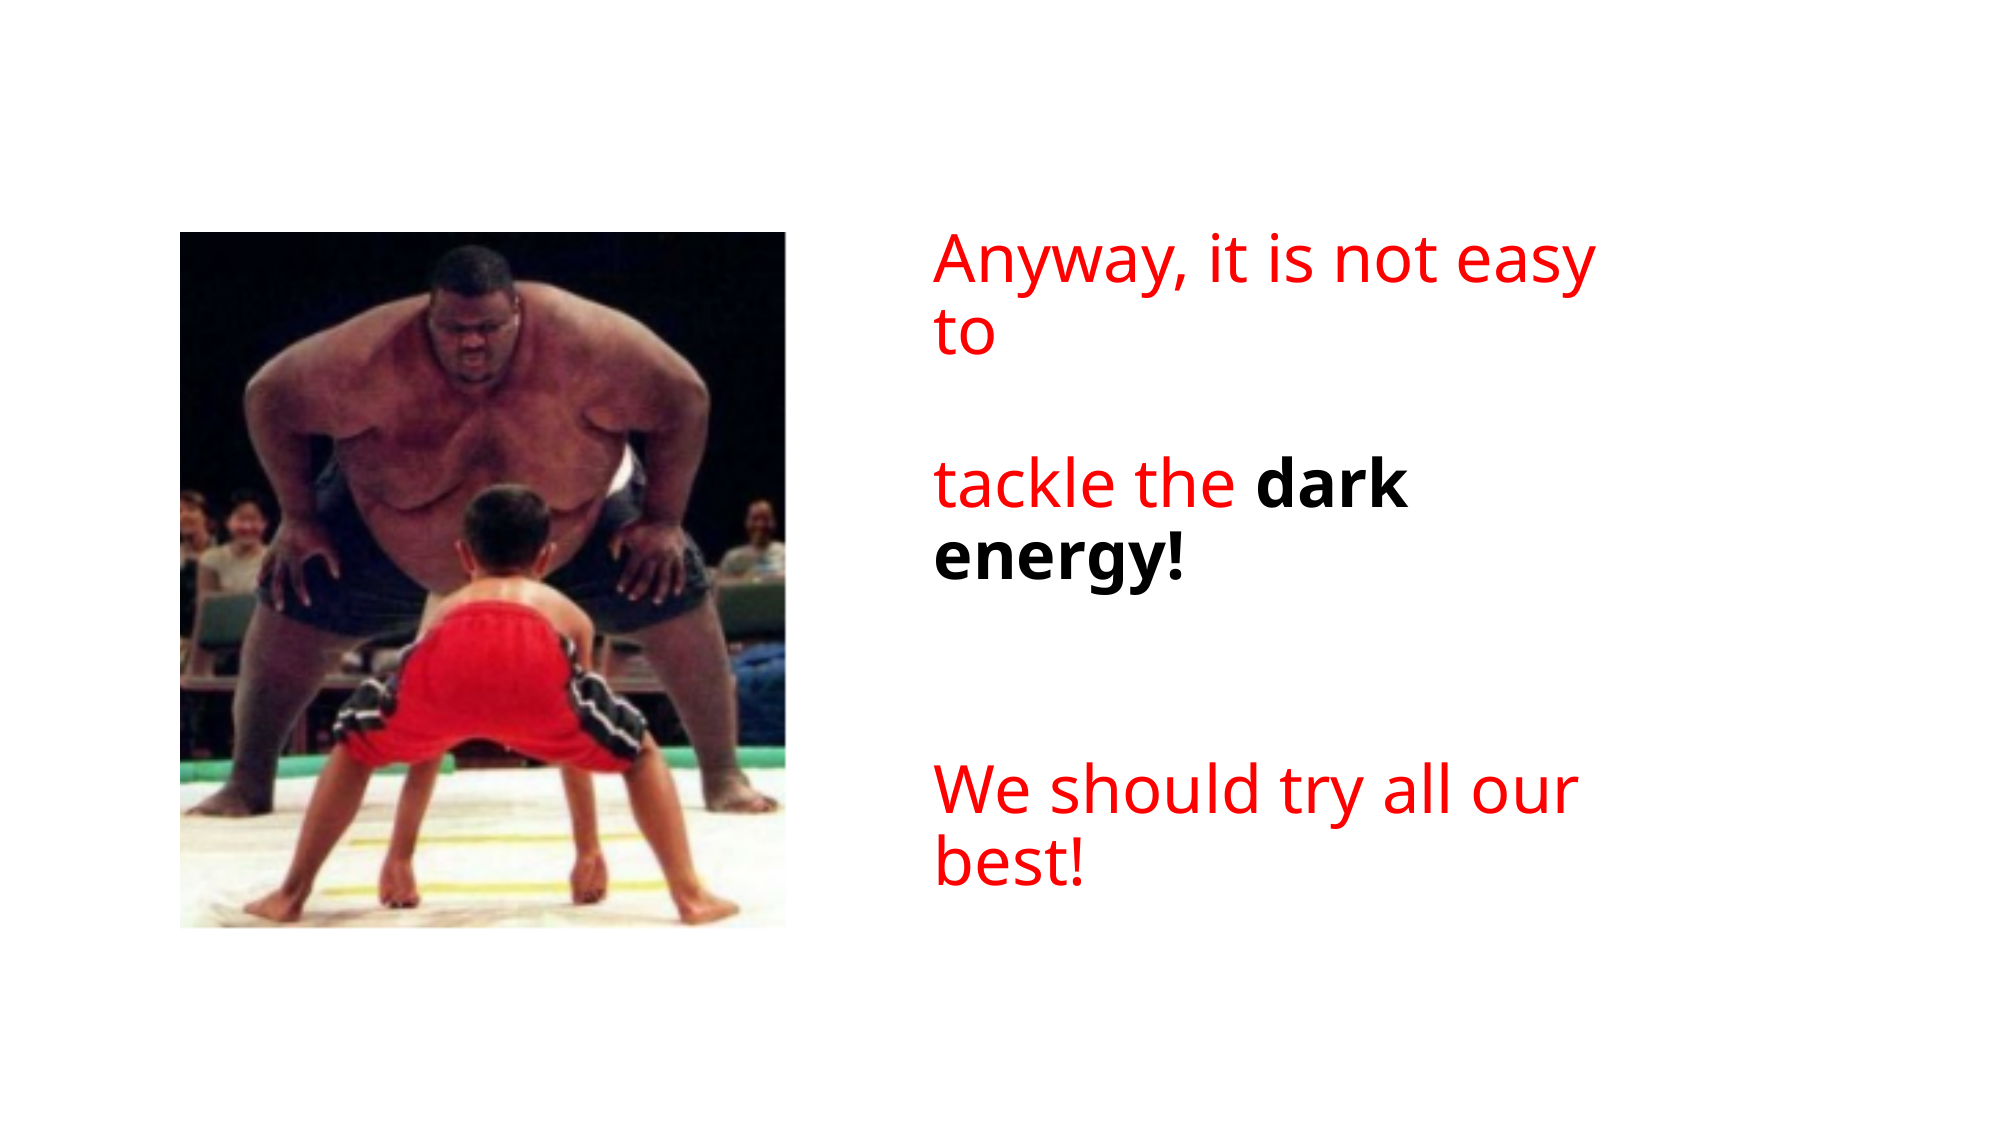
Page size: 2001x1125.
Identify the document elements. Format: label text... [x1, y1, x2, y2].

picture [180, 232, 800, 937]
text_box Anyway, it is not easy to tackle the dark energy! We should try all our best! [918, 296, 1676, 829]
